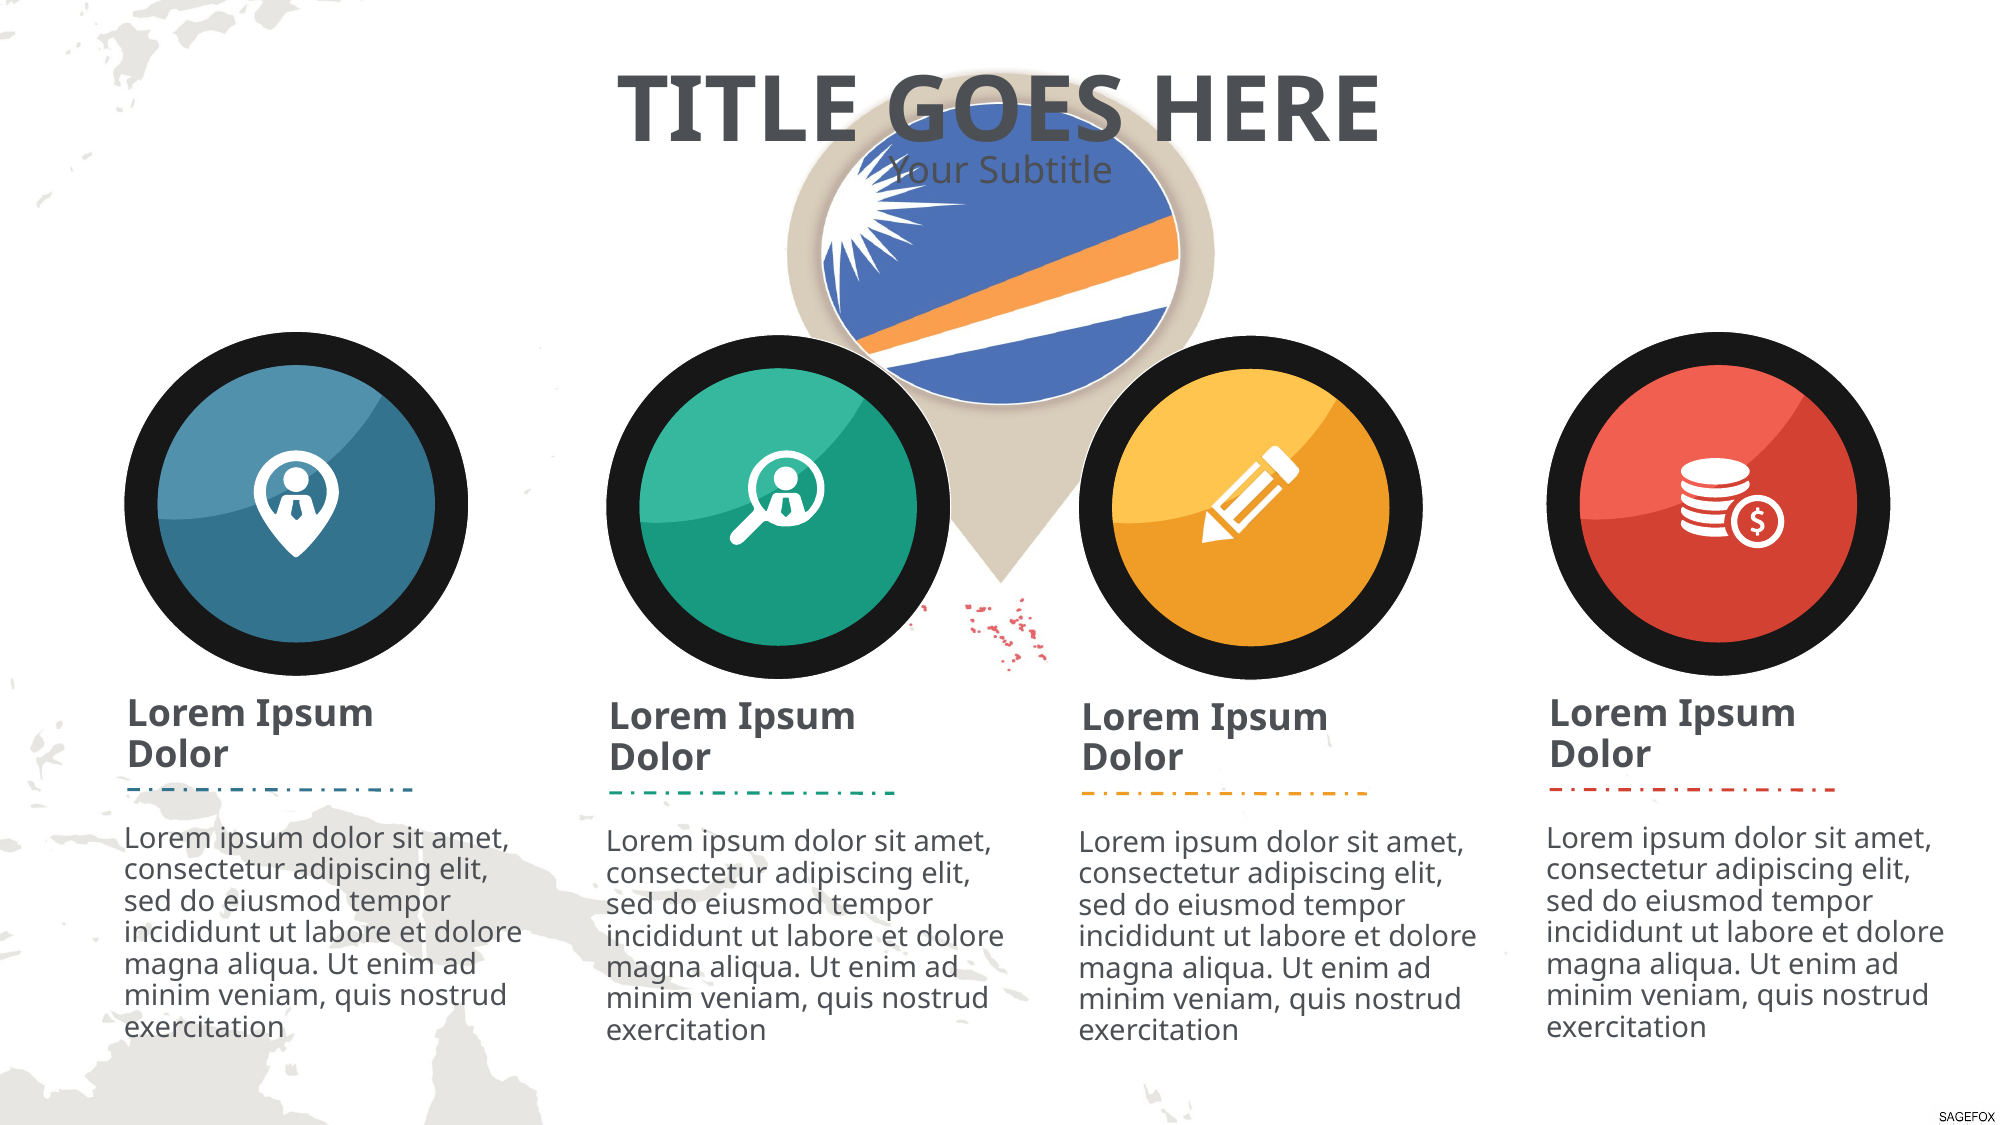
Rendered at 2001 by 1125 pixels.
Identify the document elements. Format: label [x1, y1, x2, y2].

text_box [192, 330, 401, 365]
text_box [674, 646, 883, 681]
text_box [1545, 713, 1946, 1023]
text_box [674, 333, 882, 368]
text_box [1112, 368, 1390, 647]
picture [1936, 1111, 1997, 1125]
picture [1202, 445, 1300, 543]
text_box [1077, 403, 1112, 612]
text_box [1858, 400, 1892, 607]
text_box [1147, 334, 1354, 368]
text_box [604, 403, 639, 611]
text_box [917, 402, 952, 612]
text_box [728, 450, 829, 545]
text_box [1147, 647, 1355, 682]
text_box [1078, 717, 1479, 1027]
text_box [639, 368, 917, 646]
text_box [1614, 643, 1823, 678]
text_box [1390, 403, 1425, 612]
text_box [435, 399, 470, 609]
text_box [123, 713, 524, 1023]
text_box [253, 450, 339, 558]
text_box [1614, 330, 1823, 365]
text_box [1680, 458, 1785, 549]
text_box [1544, 400, 1579, 608]
text_box [1579, 365, 1858, 643]
text_box [192, 643, 400, 678]
text_box [548, 42, 1452, 199]
text_box [605, 716, 1006, 1026]
text_box [0, 0, 2000, 1125]
text_box [122, 400, 157, 608]
text_box [157, 365, 435, 643]
